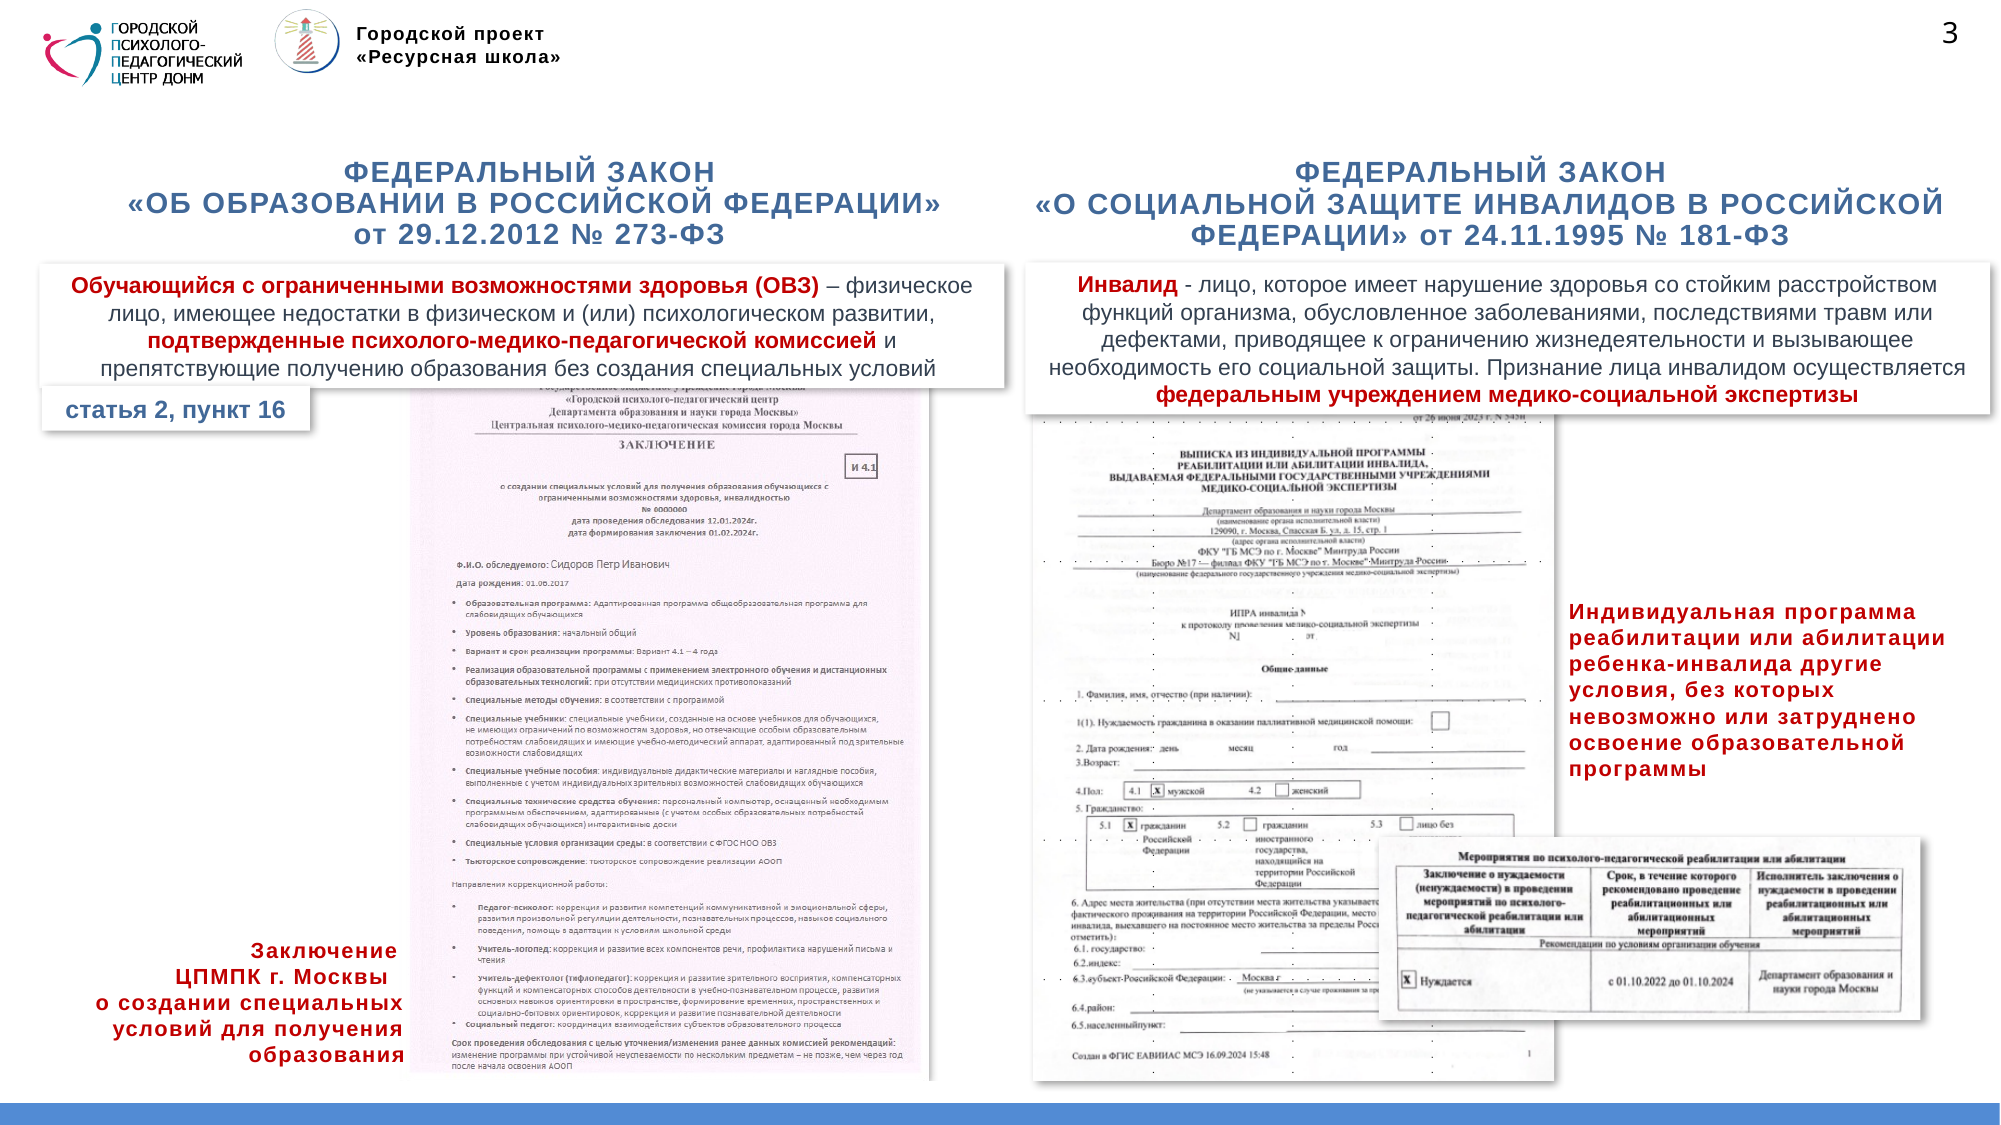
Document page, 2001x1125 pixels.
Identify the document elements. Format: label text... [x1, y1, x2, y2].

picture [399, 326, 938, 1081]
text_box Городской проект «Ресурсная школа» [347, 14, 630, 75]
text_box Индивидуальная программа реабилитации или абилитации ребенка-инвалида другие условия, без которых невозможно или затруднено освоение образовательной программы [1560, 589, 1991, 789]
text_box статья 2, пункт 16 [41, 385, 310, 431]
text_box Инвалид - лицо, которое имеет нарушение здоровья со стойким расстройством функций организма, обусловленное заболеваниями, последствиями травм или дефектами, приводящее к ограничению жизнедеятельности и вызывающее необходимость его социальной защиты. Признание лица инвалидом осуществляется федеральным учреждением медико-социальной экспертизы [1025, 262, 1991, 415]
text_box ФЕДЕРАЛЬНЫЙ ЗАКОН «О социальной защите инвалидов в Российской Федерации» от 24.11.1995 № 181-ФЗ [990, 150, 1991, 260]
text_box 3 [1940, 11, 1961, 49]
picture [270, 9, 343, 78]
text_box ФЕДЕРАЛЬНЫЙ ЗАКОН «ОБ ОБРАЗОВАНИИ В РОССИЙСКОЙ ФЕДЕРАЦИИ» от 29.12.2012 № 273-ФЗ [39, 149, 1040, 259]
picture [23, 10, 262, 97]
text_box Обучающийся с ограниченными возможностями здоровья (ОВЗ) – физическое лицо, имеющее недостатки в физическом и (или) психологическом развитии, подтвержденные психолого-медико-педагогической комиссией и препятствующие получению образования без создания специальных условий [39, 263, 1005, 389]
picture [1032, 344, 1921, 1081]
text_box [0, 1103, 2000, 1125]
text_box Заключение ЦПМПК г. Москвы о создании специальных условий для получения образования [19, 928, 394, 1075]
